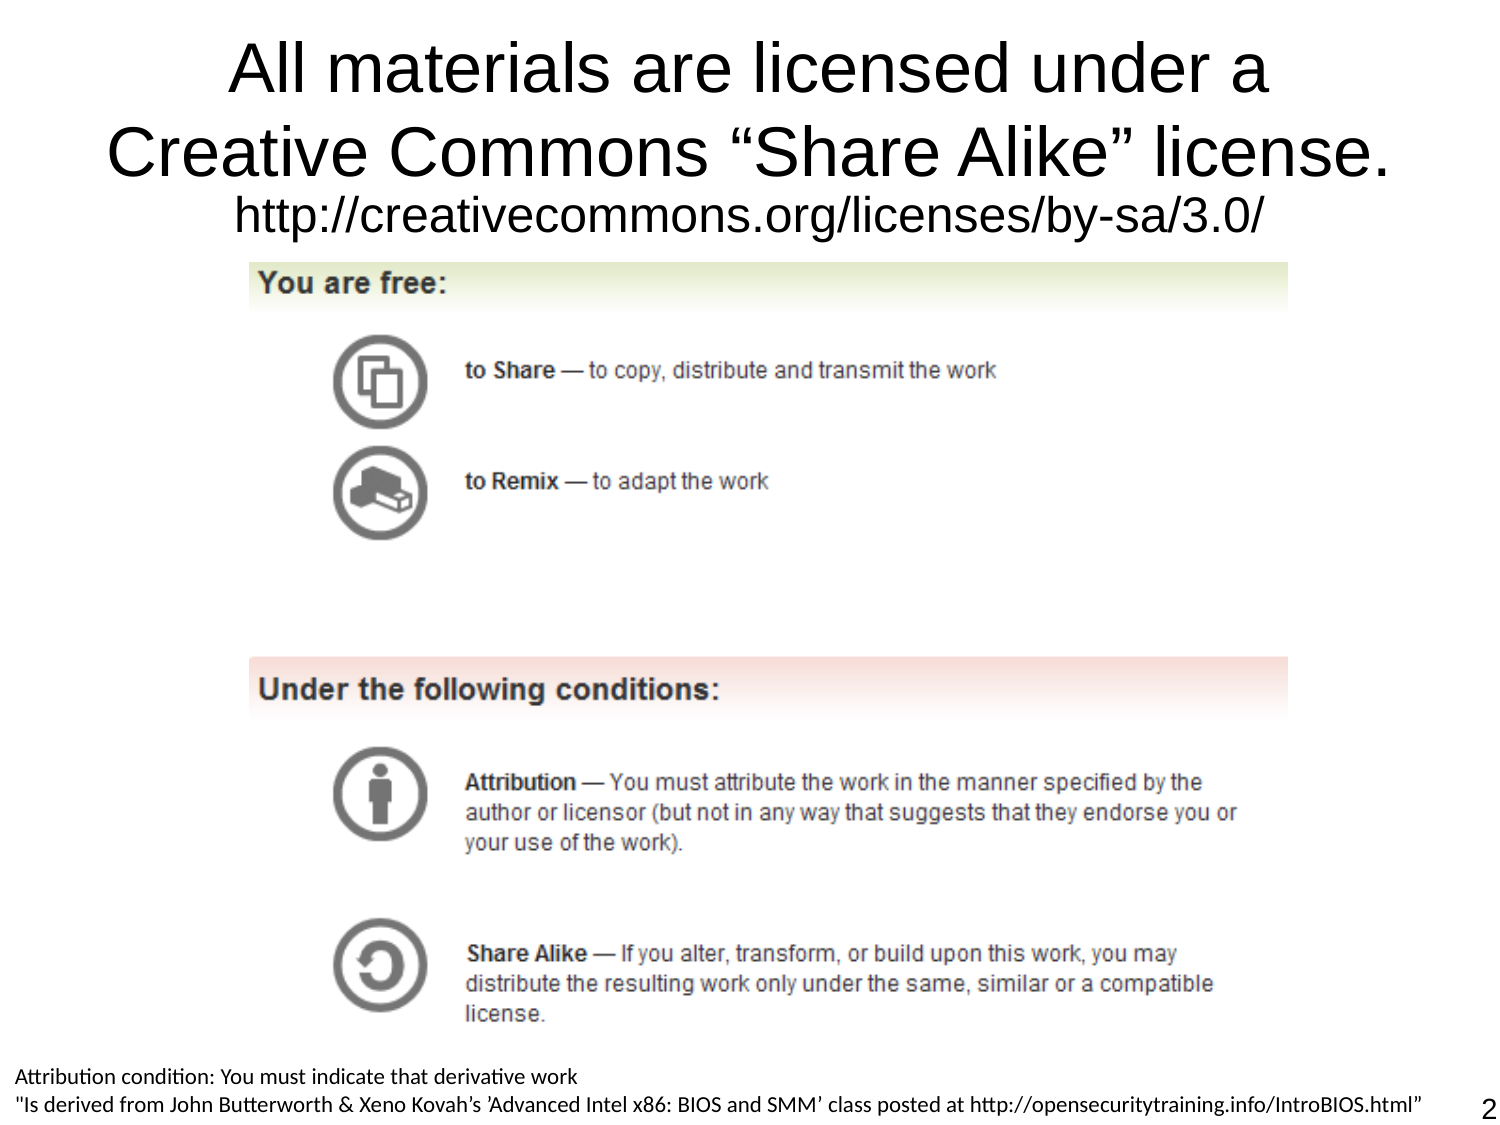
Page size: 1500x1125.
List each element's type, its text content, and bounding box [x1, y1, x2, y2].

text_box Attribution condition: You must indicate that derivative work "Is derived from John Butterworth & Xeno Kovah’s ’Advanced Intel x86: BIOS and SMM’ class posted at http://opensecuritytraining.info/IntroBIOS.html” [0, 1054, 1500, 1124]
title All materials are licensed under a Creative Commons “Share Alike” license. [75, 12, 1425, 200]
list http://creativecommons.org/licenses/by-sa/3.0/ [112, 174, 1388, 1054]
picture [249, 262, 1288, 1039]
